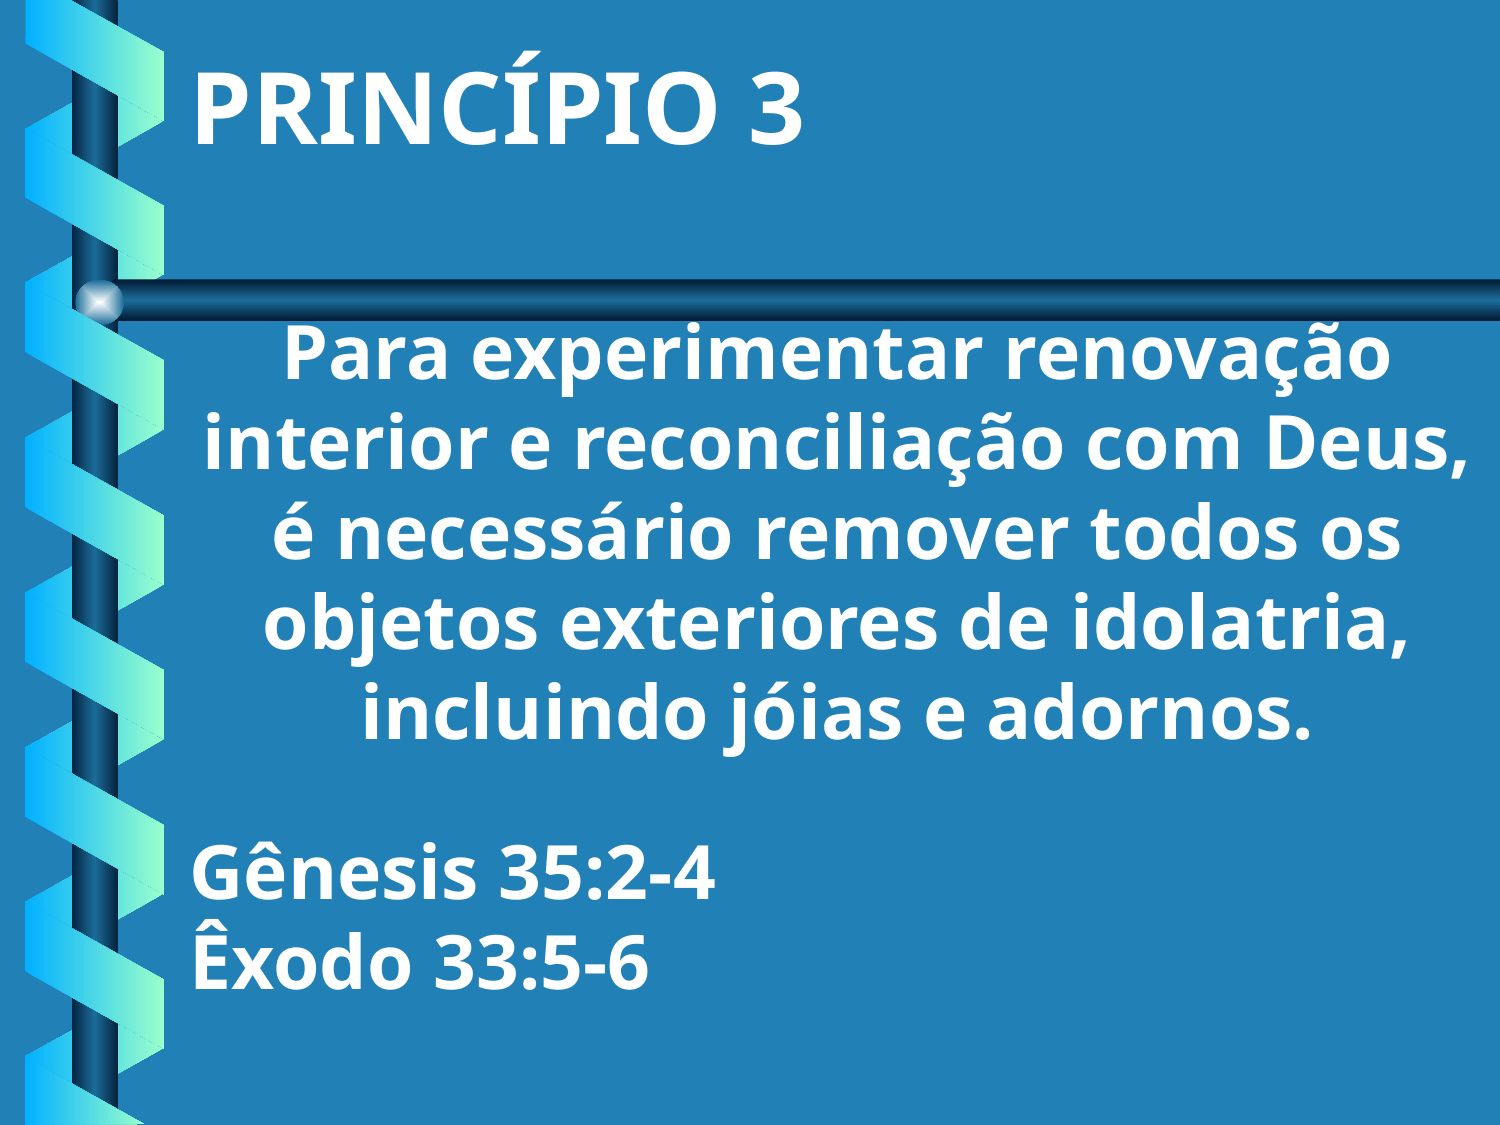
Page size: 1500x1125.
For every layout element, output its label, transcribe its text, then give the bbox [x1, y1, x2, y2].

text_box PRINCÍPIO 3 Para experimentar renovação interior e reconciliação com Deus, é necessário remover todos os objetos exteriores de idolatria, incluindo jóias e adornos. Gênesis 35:2-4 Êxodo 33:5-6 [174, 37, 1500, 1125]
